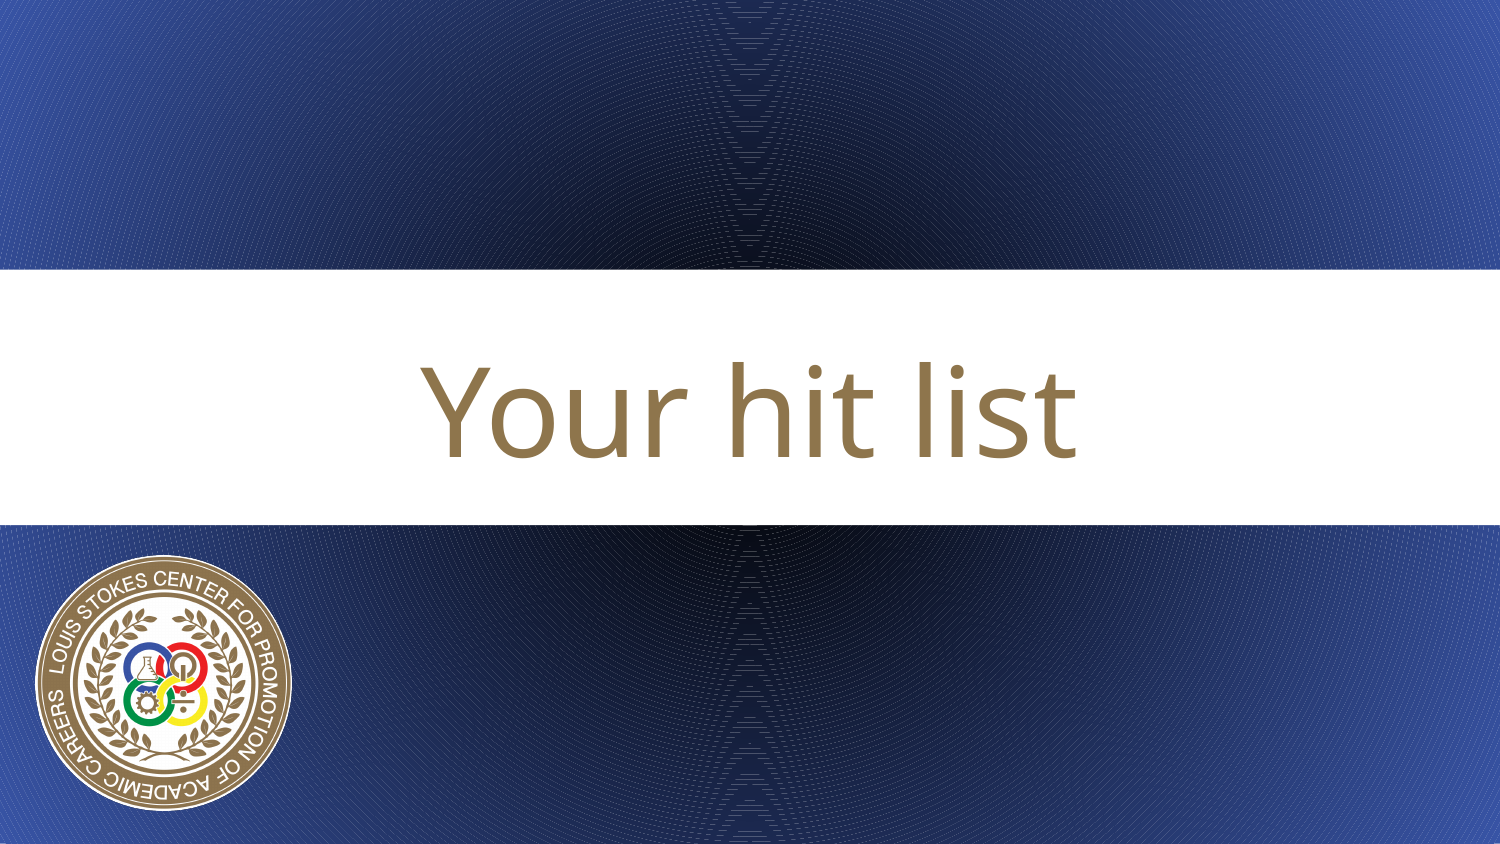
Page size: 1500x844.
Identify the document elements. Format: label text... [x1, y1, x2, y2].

picture [35, 555, 292, 811]
title Your hit list [220, 326, 1280, 519]
